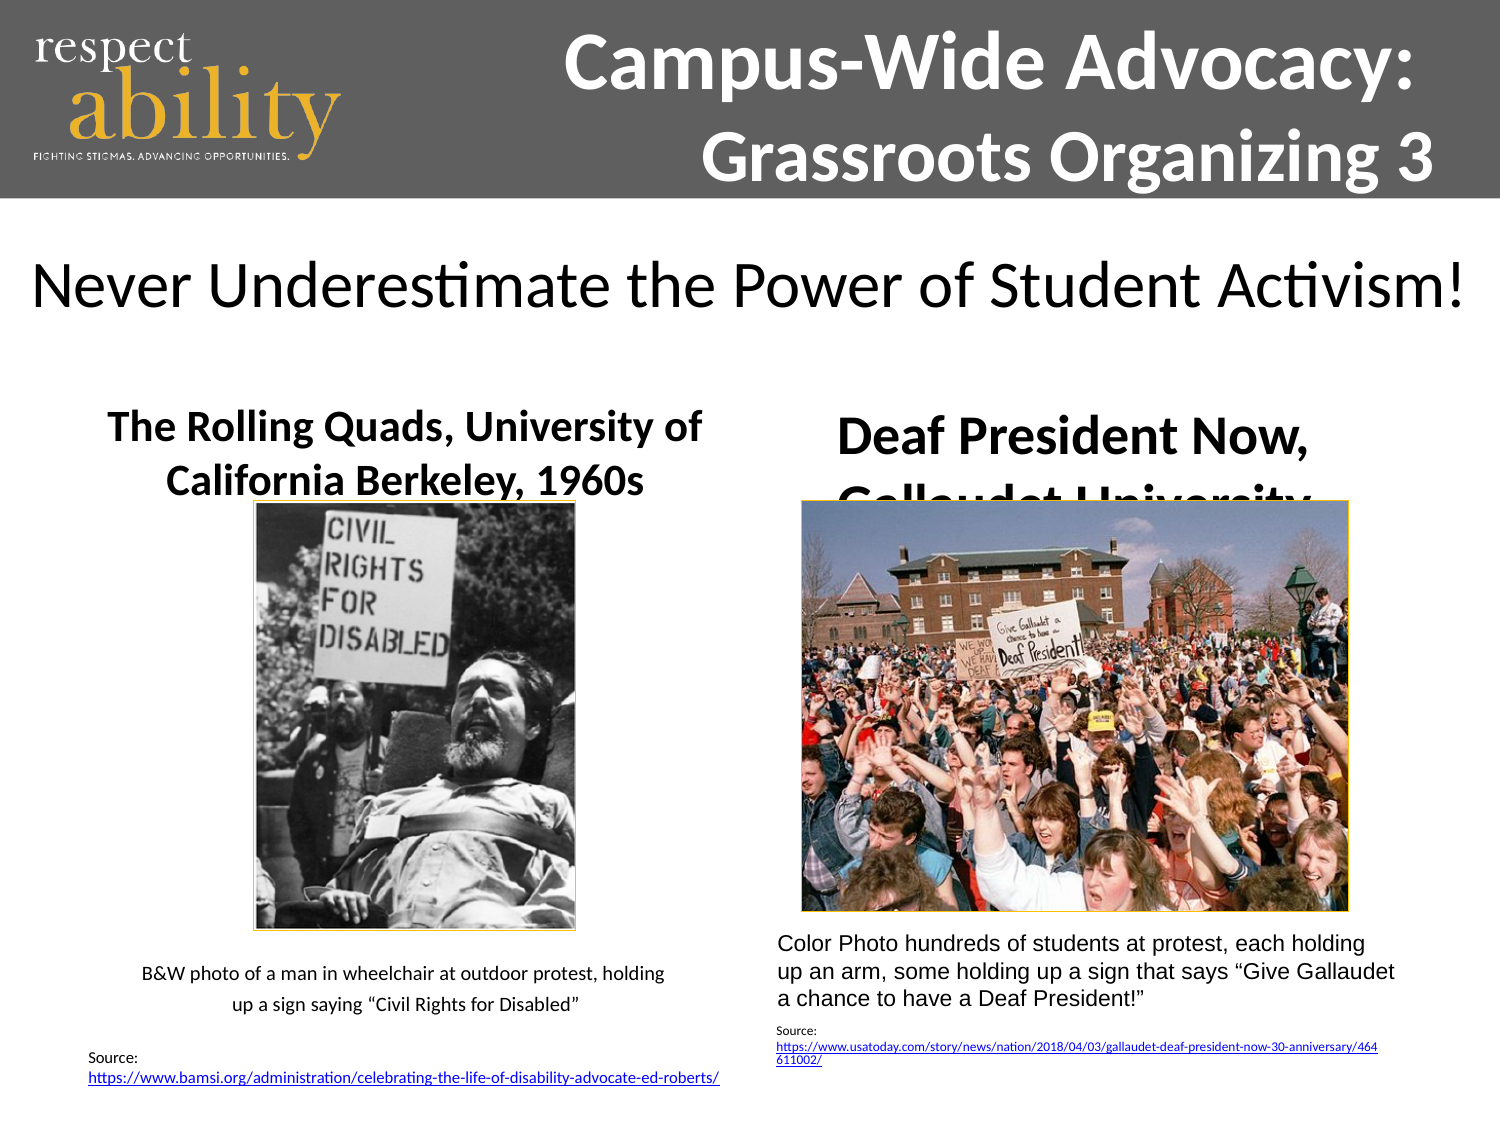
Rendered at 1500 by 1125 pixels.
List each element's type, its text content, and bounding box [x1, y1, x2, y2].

list Deaf President Now, Gallaudet University, 1988 Source: https://www.usatoday.com/story/news/nation/2018/04/03/gallaudet-deaf-president-now-30-anniversary/464611002/ [761, 383, 1399, 1079]
text_box Campus-Wide Advocacy: Grassroots Organizing 3 [518, 0, 1451, 204]
text_box Color Photo hundreds of students at protest, each holding up an arm, some holding up a sign that says “Give Gallaudet a chance to have a Deaf President!” [762, 921, 1428, 1046]
picture [34, 33, 341, 163]
title Never Underestimate the Power of Student Activism! [11, 225, 1488, 389]
picture [800, 500, 1349, 912]
list The Rolling Quads, University of California Berkeley, 1960s B&W photo of a man in wheelchair at outdoor protest, holding up a sign saying “Civil Rights for Disabled” Source: https://www.bamsi.org/administration/celebrating-the-life-of-disability-advocate-ed-roberts/ [73, 381, 739, 1108]
picture [253, 500, 577, 931]
